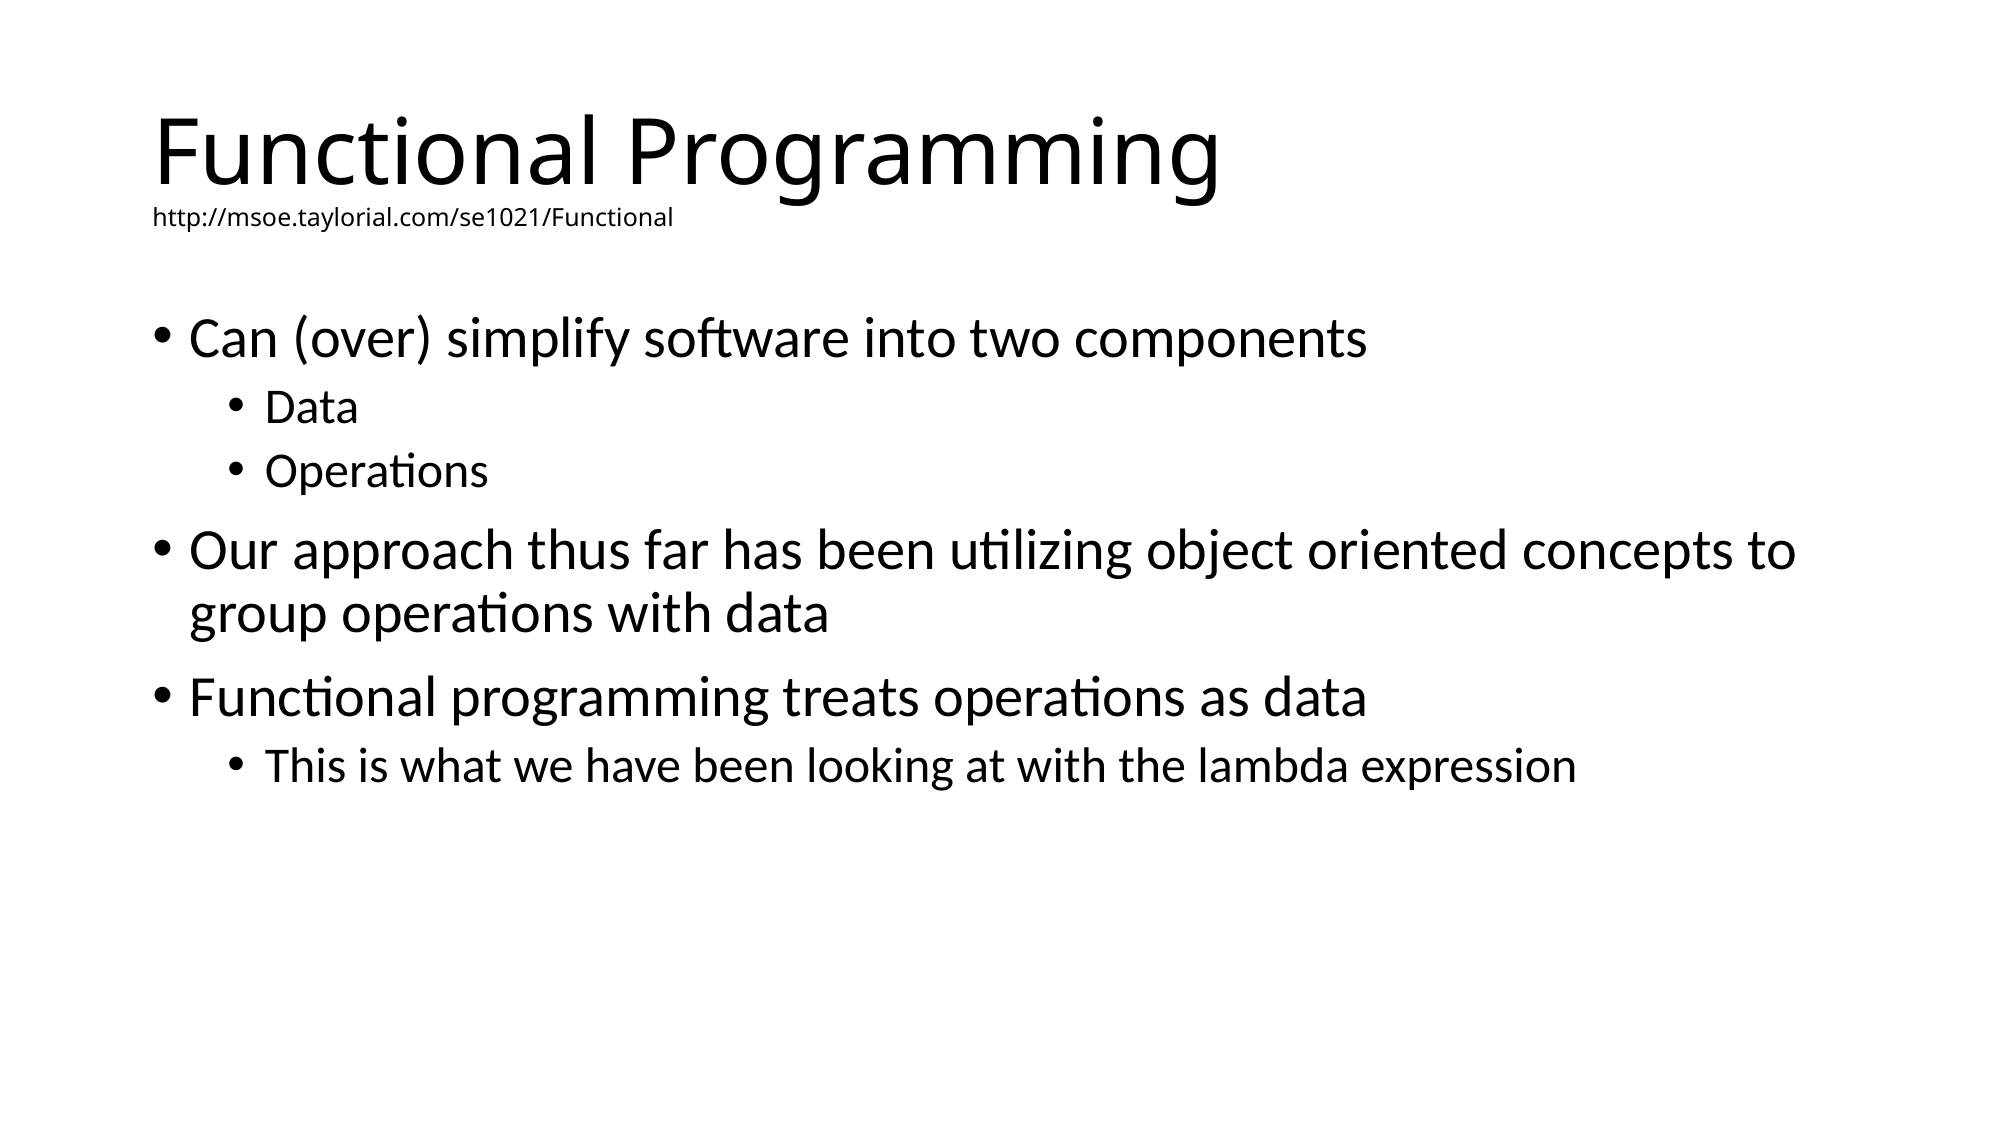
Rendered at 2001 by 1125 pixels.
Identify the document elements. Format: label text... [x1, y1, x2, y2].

title Functional Programming http://msoe.taylorial.com/se1021/Functional [137, 59, 1863, 278]
list Can (over) simplify software into two components Data Operations Our approach thus far has been utilizing object oriented concepts to group operations with data Functional programming treats operations as data This is what we have been looking at with the lambda expression [137, 299, 1863, 1014]
